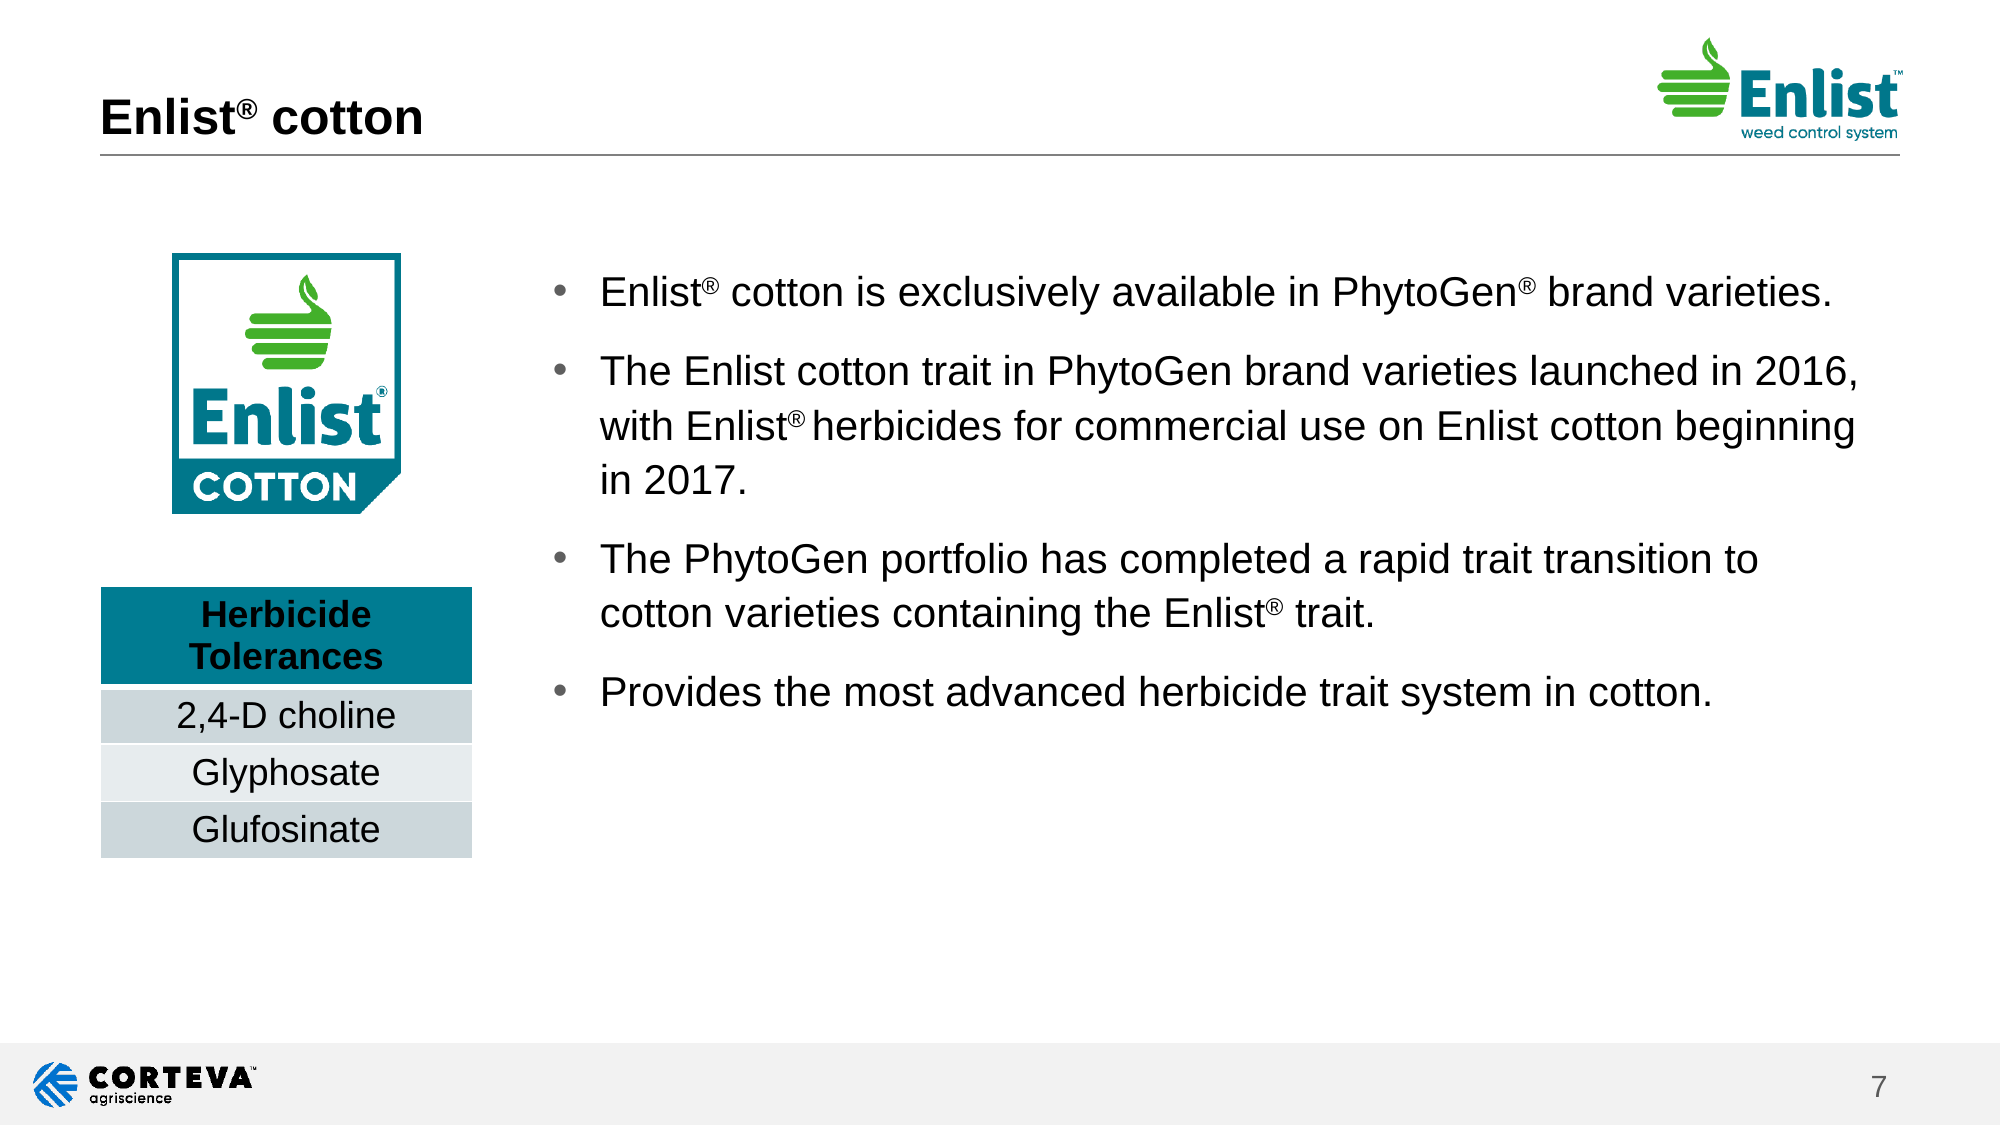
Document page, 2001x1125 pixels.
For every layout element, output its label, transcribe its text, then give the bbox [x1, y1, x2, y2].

text_box Enlist® cotton is exclusively available in PhytoGen® brand varieties. The Enlist cotton trait in PhytoGen brand varieties launched in 2016, with Enlist® herbicides for commercial use on Enlist cotton beginning in 2017. The PhytoGen portfolio has completed a rapid trait transition to cotton varieties containing the Enlist® trait. Provides the most advanced herbicide trait system in cotton. [538, 253, 1881, 1081]
table_header Herbicide Tolerances [101, 587, 472, 684]
table_cell Glufosinate [101, 802, 472, 858]
title Enlist® cotton [99, 14, 1901, 145]
table_cell Glyphosate [101, 745, 472, 801]
picture [33, 1062, 260, 1108]
table_cell 2,4-D choline [101, 690, 472, 743]
picture [172, 253, 401, 514]
slide_number 7 [1790, 1044, 1903, 1125]
